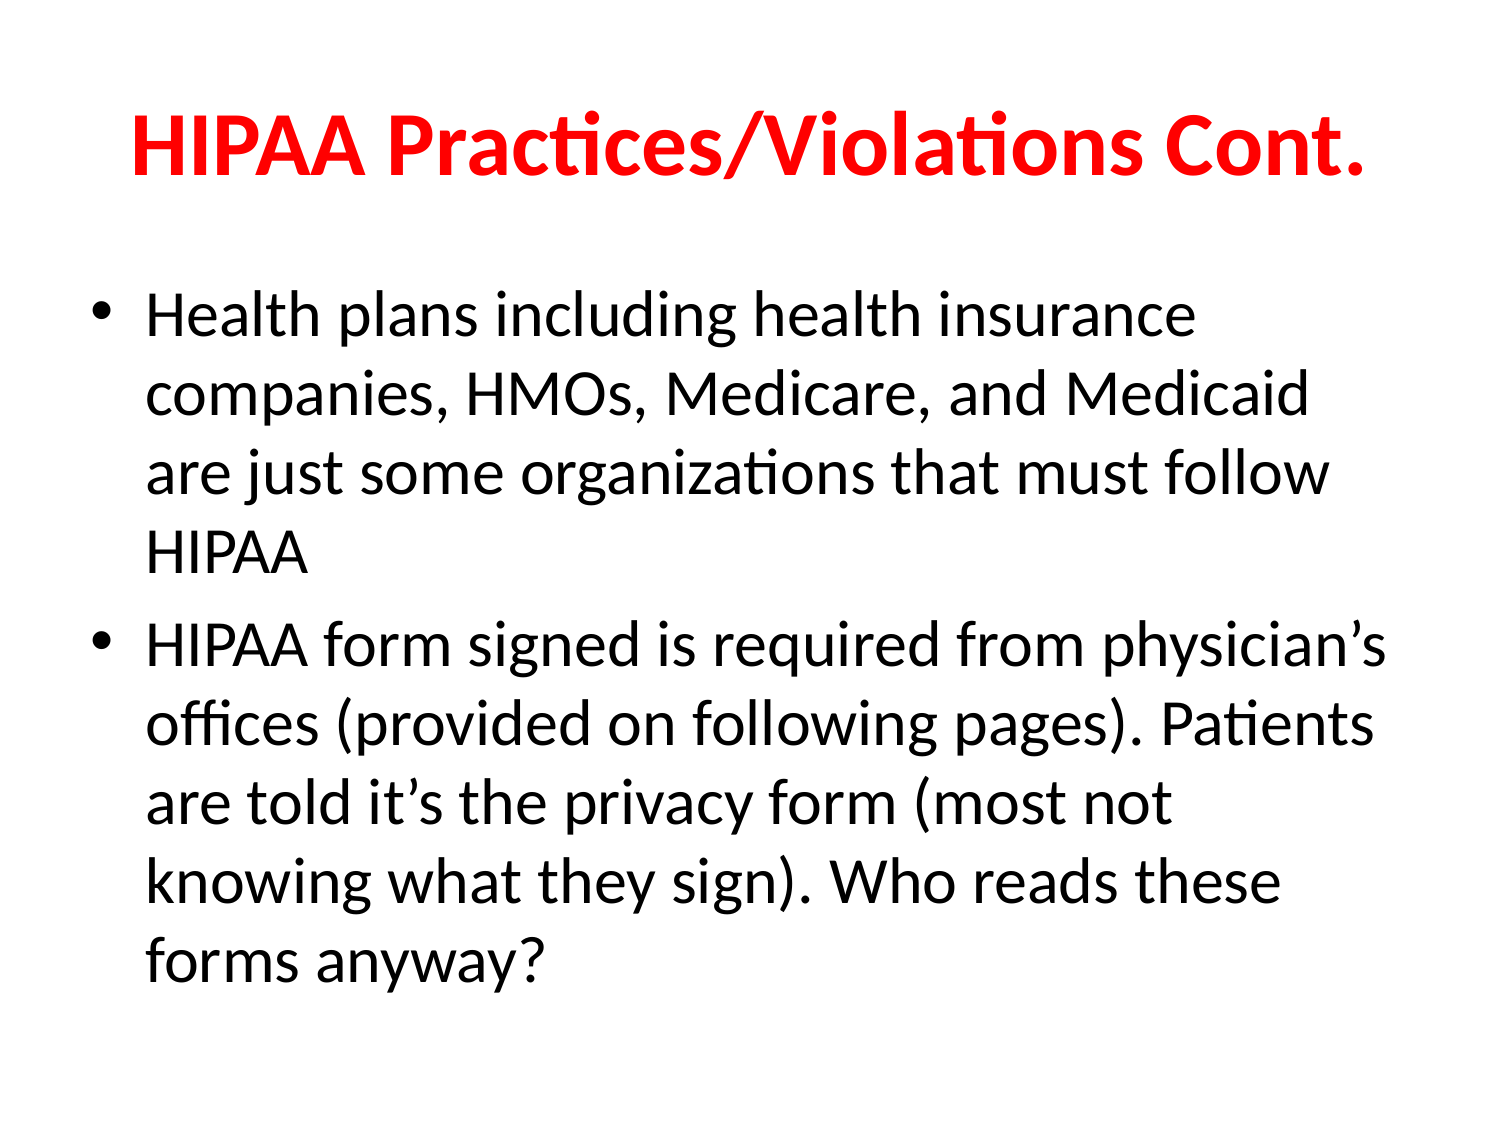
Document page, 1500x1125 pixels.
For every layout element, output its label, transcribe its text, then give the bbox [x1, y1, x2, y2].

list Health plans including health insurance companies, HMOs, Medicare, and Medicaid are just some organizations that must follow HIPAA HIPAA form signed is required from physician’s offices (provided on following pages). Patients are told it’s the privacy form (most not knowing what they sign). Who reads these forms anyway? [75, 262, 1425, 1005]
title HIPAA Practices/Violations Cont. [75, 45, 1425, 233]
